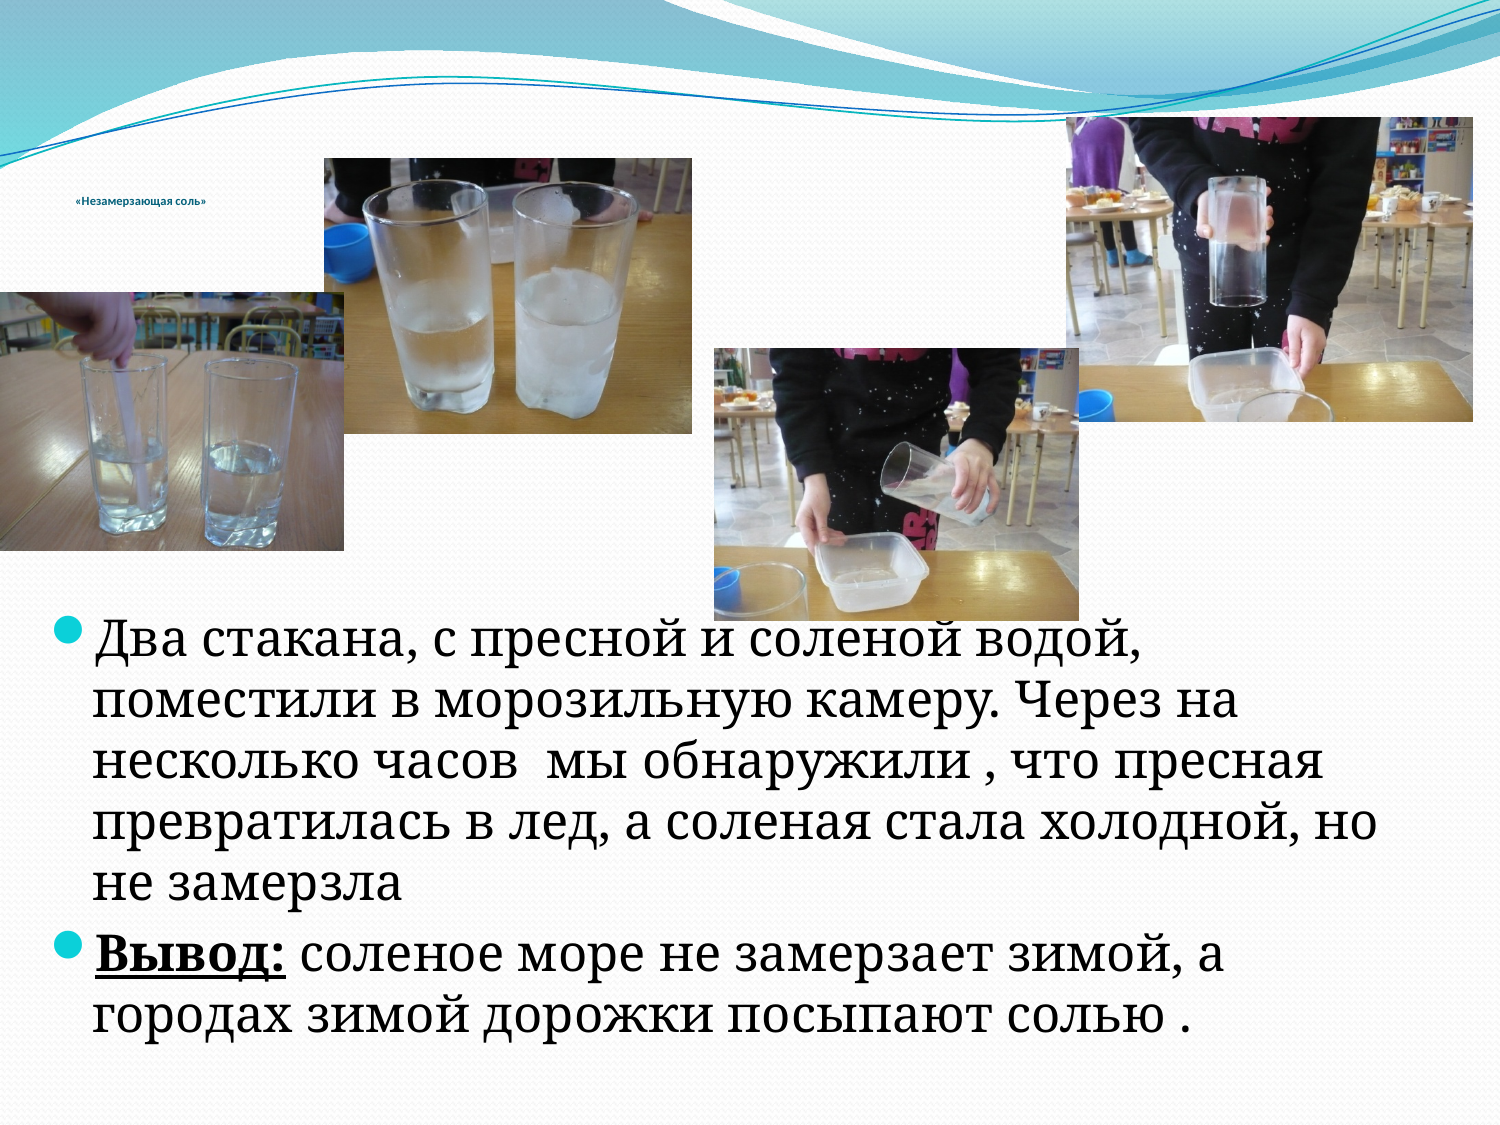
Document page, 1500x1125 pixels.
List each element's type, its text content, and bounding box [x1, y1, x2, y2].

list Два стакана, с пресной и соленой водой, поместили в морозильную камеру. Через на несколько часов мы обнаружили , что пресная превратилась в лед, а соленая стала холодной, но не замерзла Вывод: соленое море не замерзает зимой, а городах зимой дорожки посыпают солью . [35, 597, 1454, 1055]
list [323, 157, 692, 434]
picture [714, 116, 1473, 622]
picture [0, 292, 344, 551]
title «Незамерзающая соль» [75, 46, 1465, 223]
